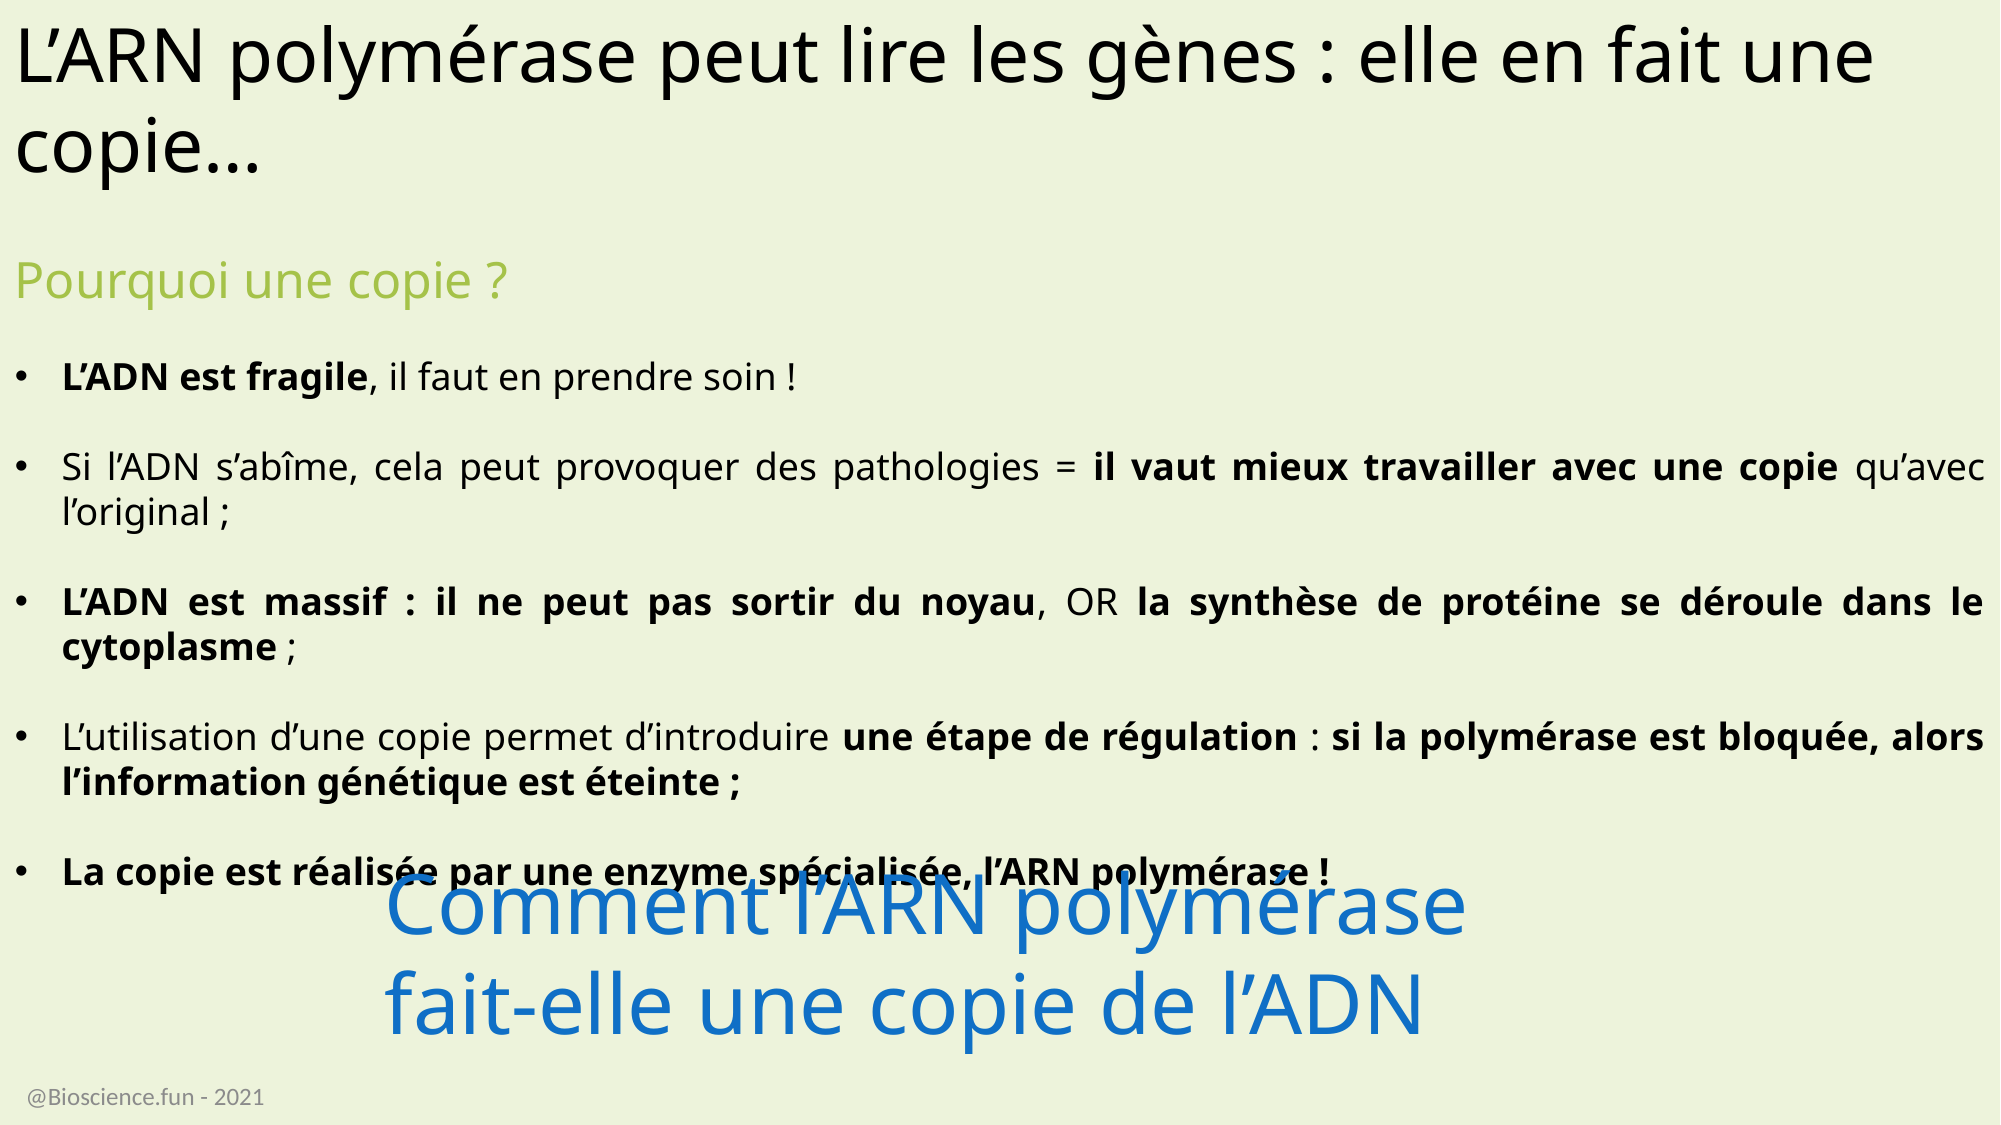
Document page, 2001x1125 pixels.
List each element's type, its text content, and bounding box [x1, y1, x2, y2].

text_box Comment l’ARN polymérase fait-elle une copie de l’ADN [369, 843, 1659, 1059]
text_box Pourquoi une copie ? L’ADN est fragile, il faut en prendre soin ! Si l’ADN s’abîme, cela peut provoquer des pathologies = il vaut mieux travailler avec une copie qu’avec l’original ; L’ADN est massif : il ne peut pas sortir du noyau, OR la synthèse de protéine se déroule dans le cytoplasme ; L’utilisation d’une copie permet d’introduire une étape de régulation : si la polymérase est bloquée, alors l’information génétique est éteinte ; La copie est réalisée par une enzyme spécialisée, l’ARN polymérase ! [0, 240, 2000, 946]
text_box L’ARN polymérase peut lire les gènes : elle en fait une copie… [0, 0, 2000, 195]
footer @Bioscience.fun - 2021 [0, 1065, 291, 1125]
